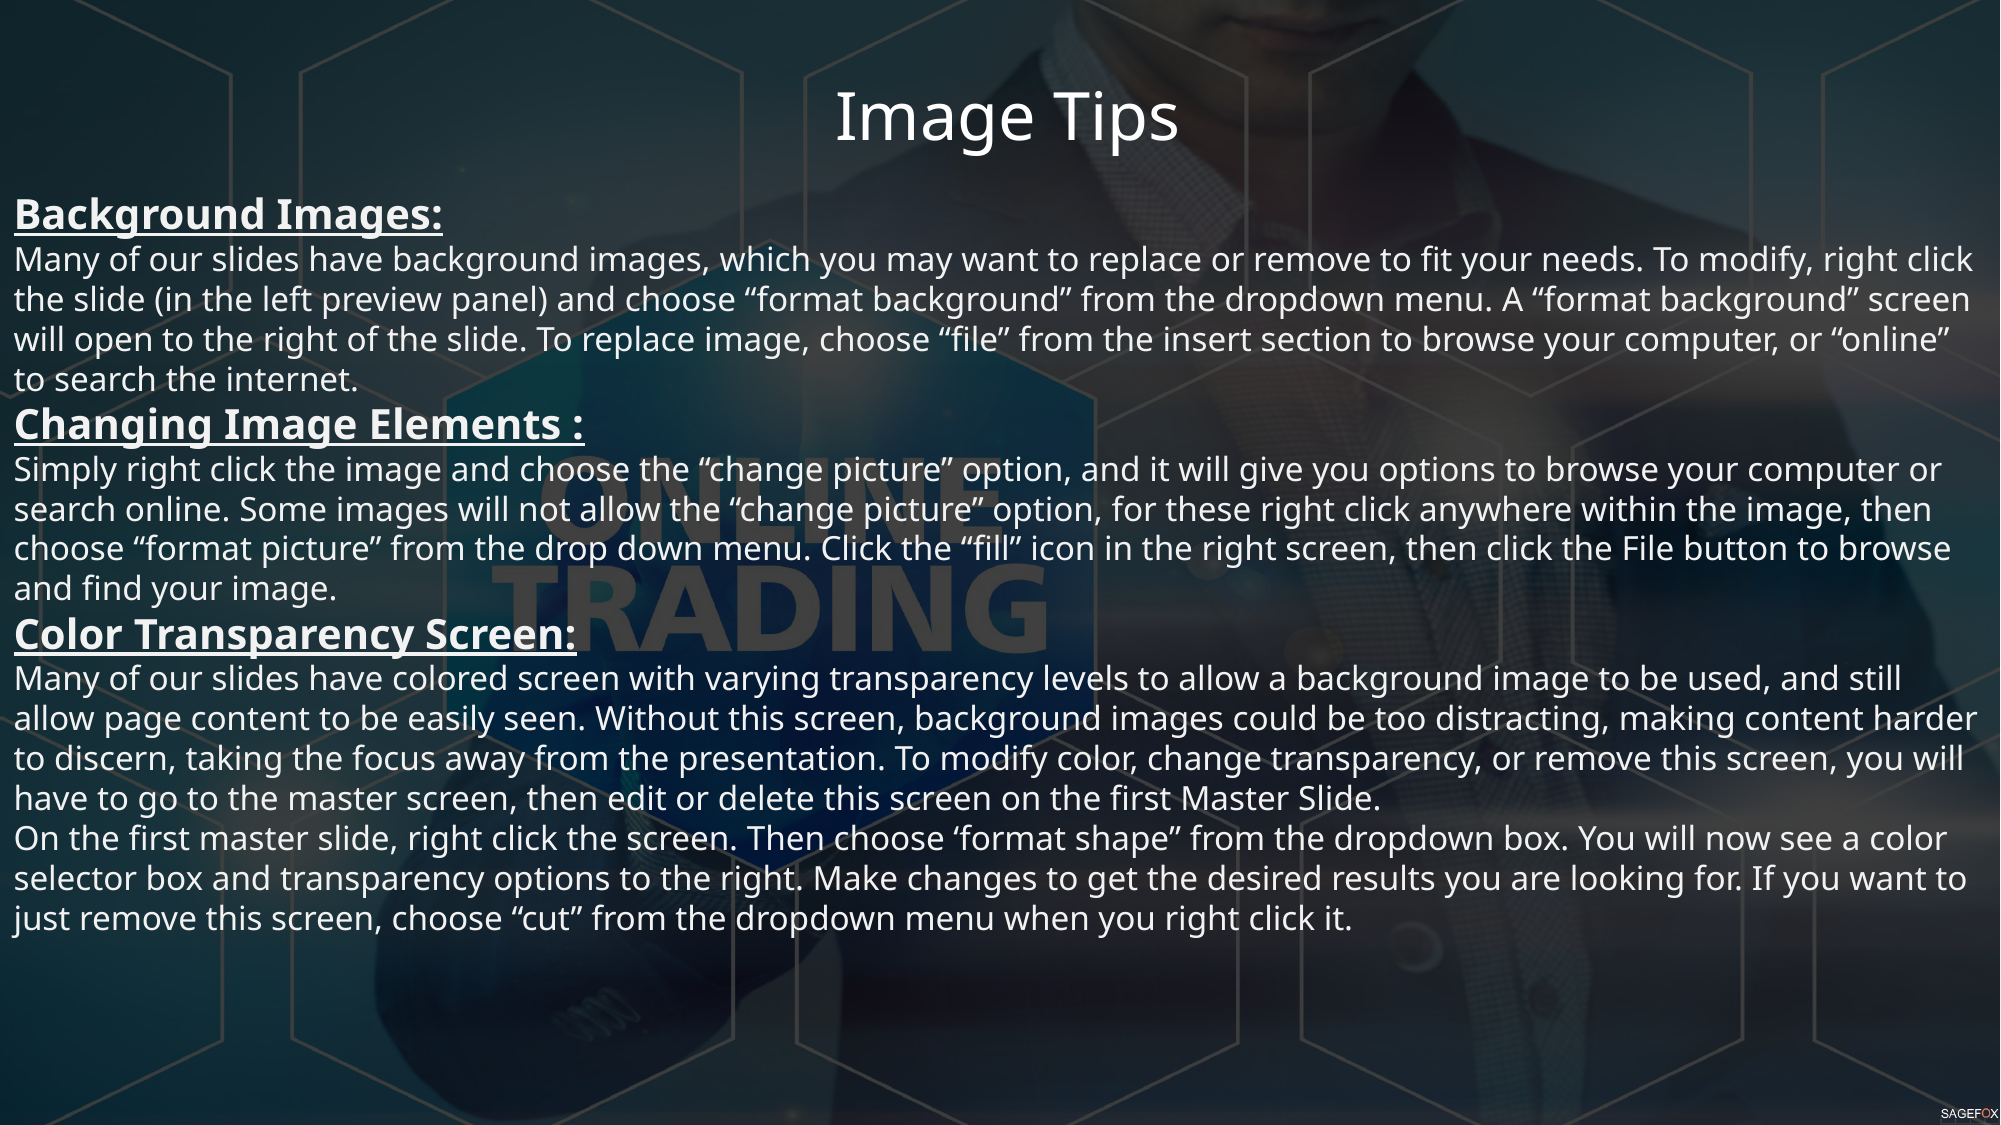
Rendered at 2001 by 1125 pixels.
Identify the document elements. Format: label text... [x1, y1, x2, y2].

text_box Background Images: Many of our slides have background images, which you may want to replace or remove to fit your needs. To modify, right click the slide (in the left preview panel) and choose “format background” from the dropdown menu. A “format background” screen will open to the right of the slide. To replace image, choose “file” from the insert section to browse your computer, or “online” to search the internet. Changing Image Elements : Simply right click the image and choose the “change picture” option, and it will give you options to browse your computer or search online. Some images will not allow the “change picture” option, for these right click anywhere within the image, then choose “format picture” from the drop down menu. Click the “fill” icon in the right screen, then click the File button to browse and find your image. Color Transparency Screen: Many of our slides have colored screen with varying transparency levels to allow a background image to be used, and still allow page content to be easily seen. Without this screen, background images could be too distracting, making content harder to discern, taking the focus away from the presentation. To modify color, change transparency, or remove this screen, you will have to go to the master screen, then edit or delete this screen on the first Master Slide. On the first master slide, right click the screen. Then choose ‘format shape” from the dropdown box. You will now see a color selector box and transparency options to the right. Make changes to get the desired results you are looking for. If you want to just remove this screen, choose “cut” from the dropdown menu when you right click it. [0, 0, 2000, 1125]
title Image Tips [597, 59, 1420, 177]
